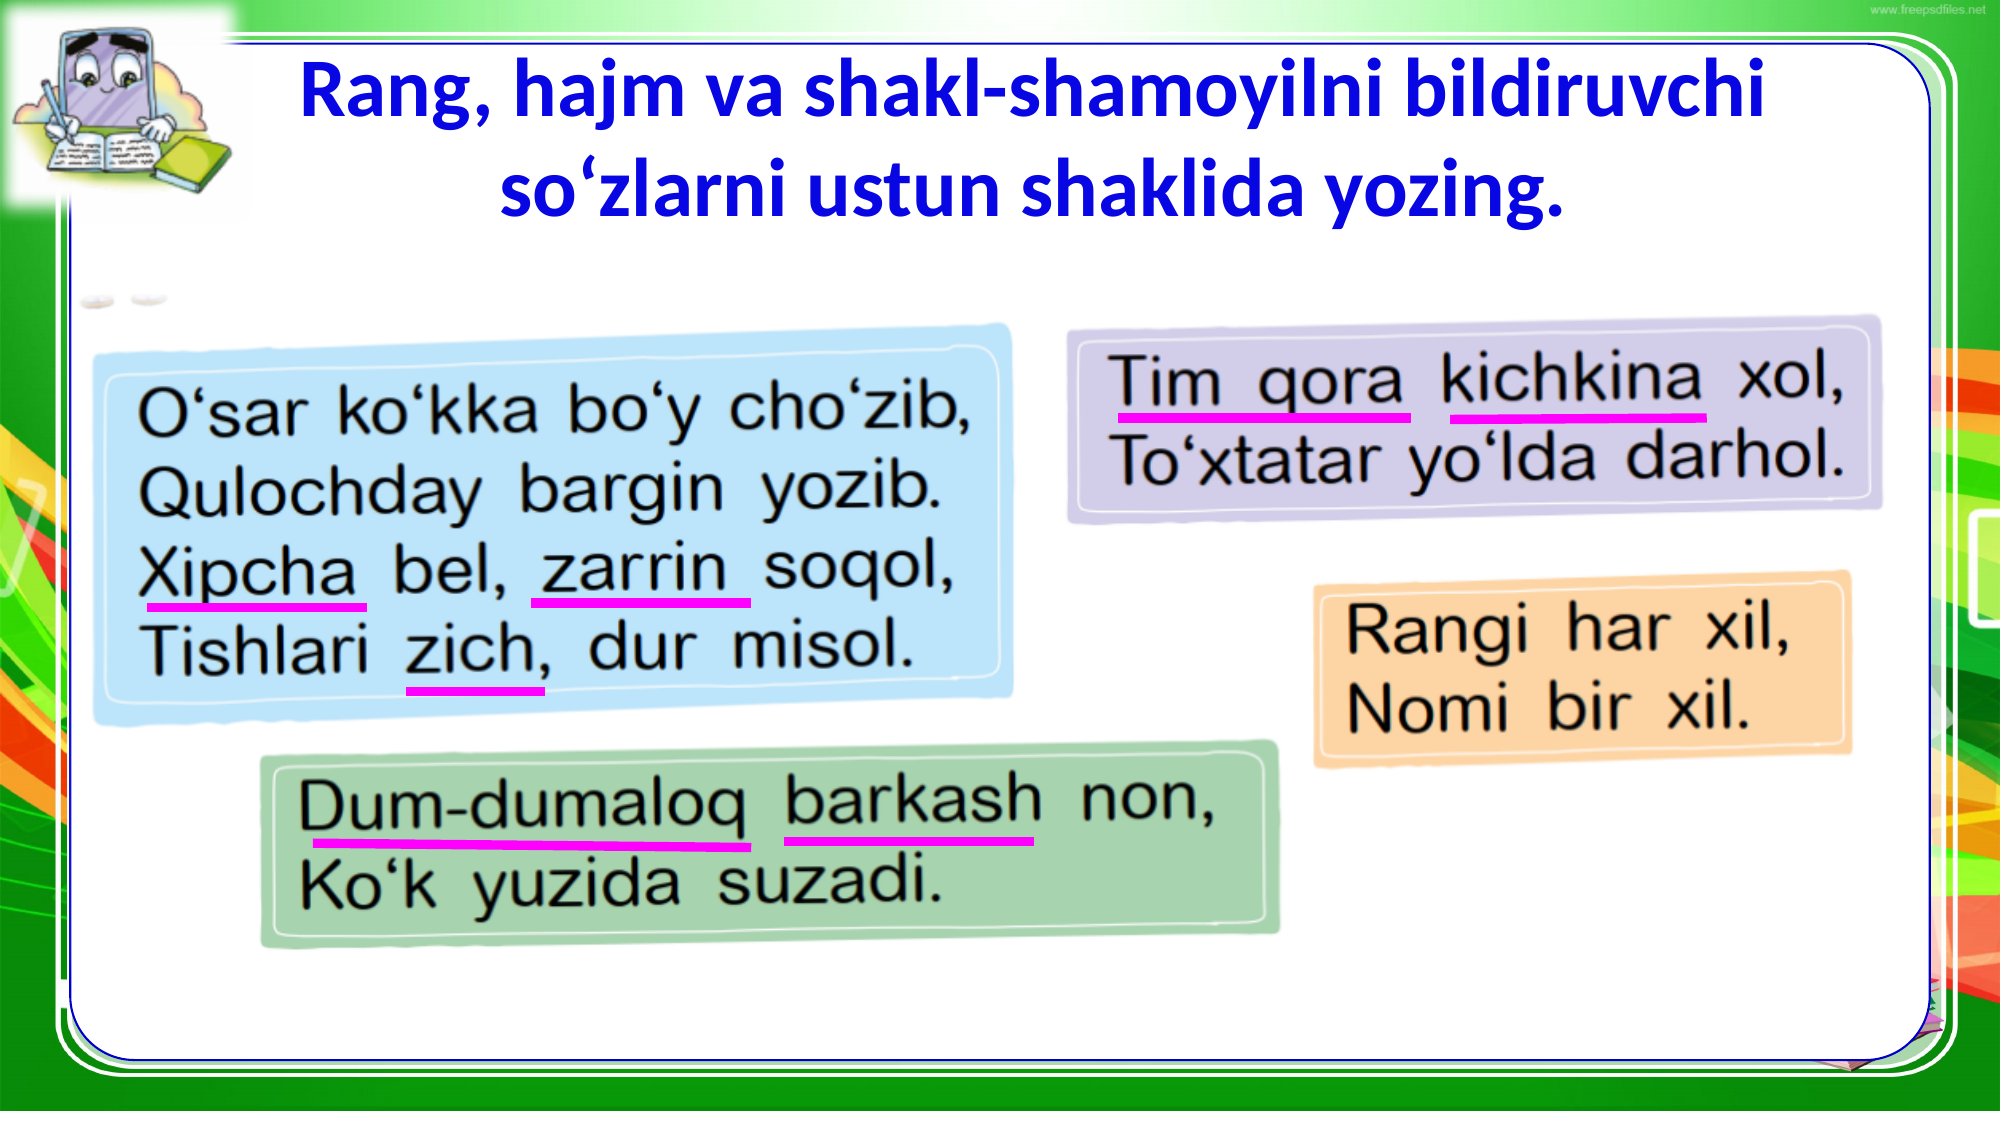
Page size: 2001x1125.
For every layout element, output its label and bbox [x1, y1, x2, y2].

picture [0, 0, 2000, 1111]
text_box [312, 843, 752, 848]
